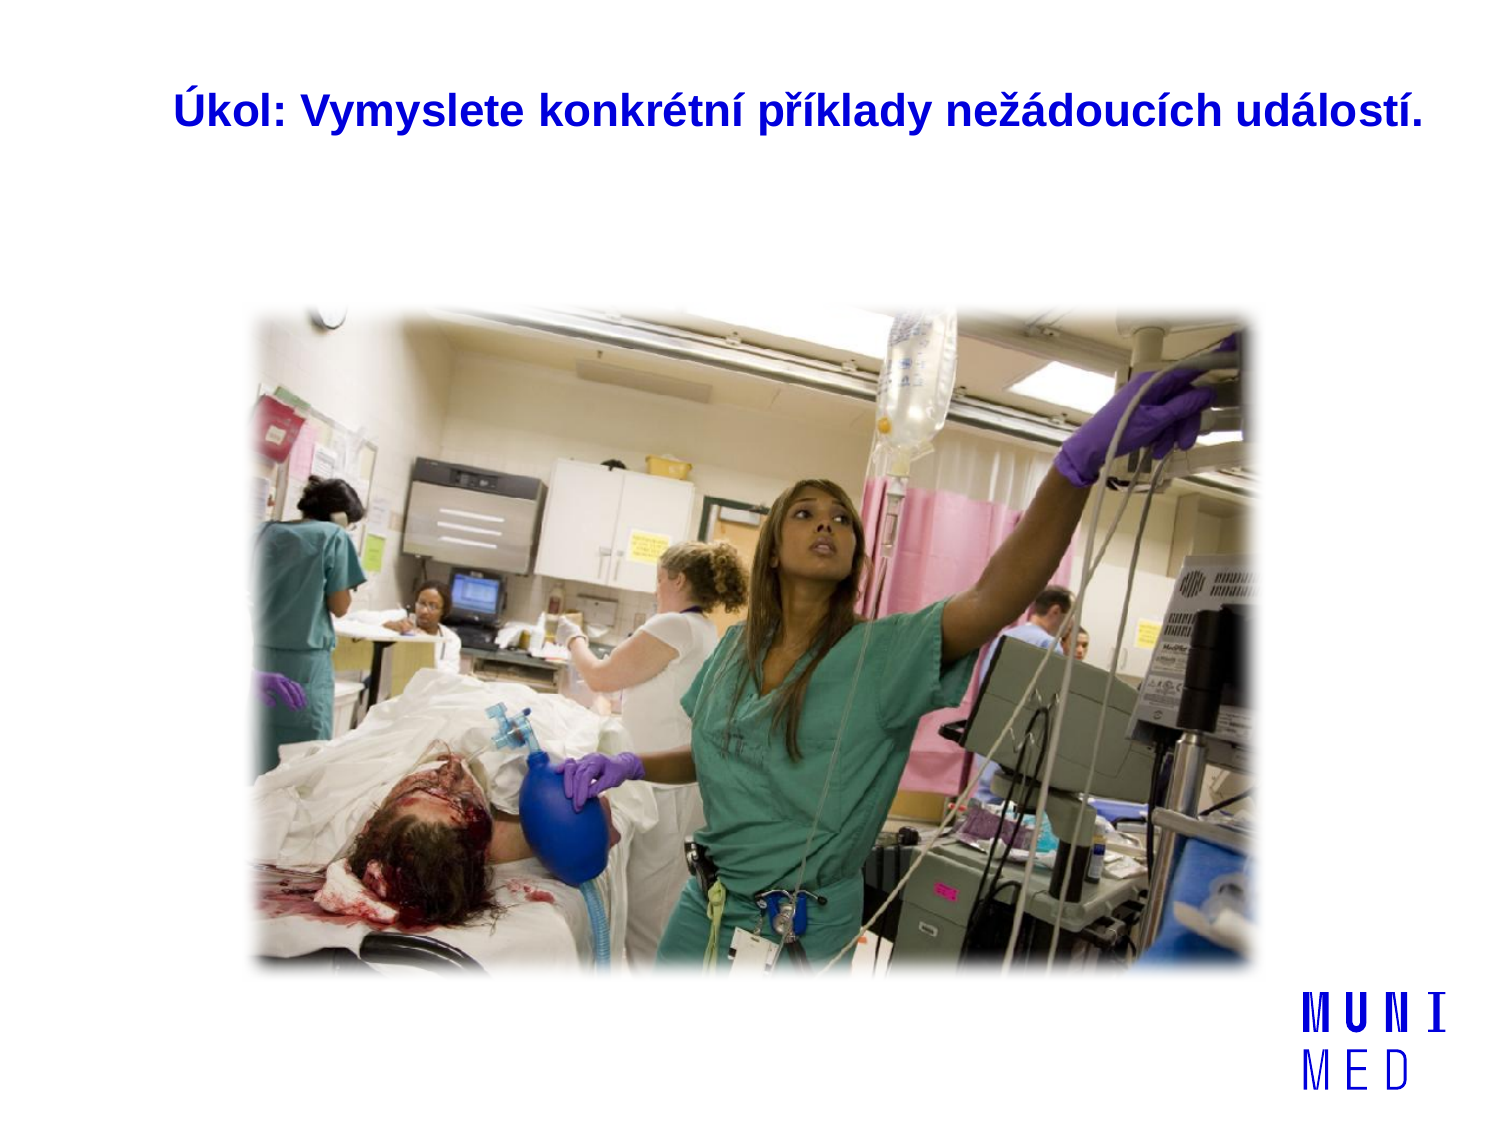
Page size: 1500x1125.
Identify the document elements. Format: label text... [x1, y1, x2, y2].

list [241, 302, 1266, 983]
title Úkol: Vymyslete konkrétní příklady nežádoucích událostí. [173, 90, 1497, 164]
